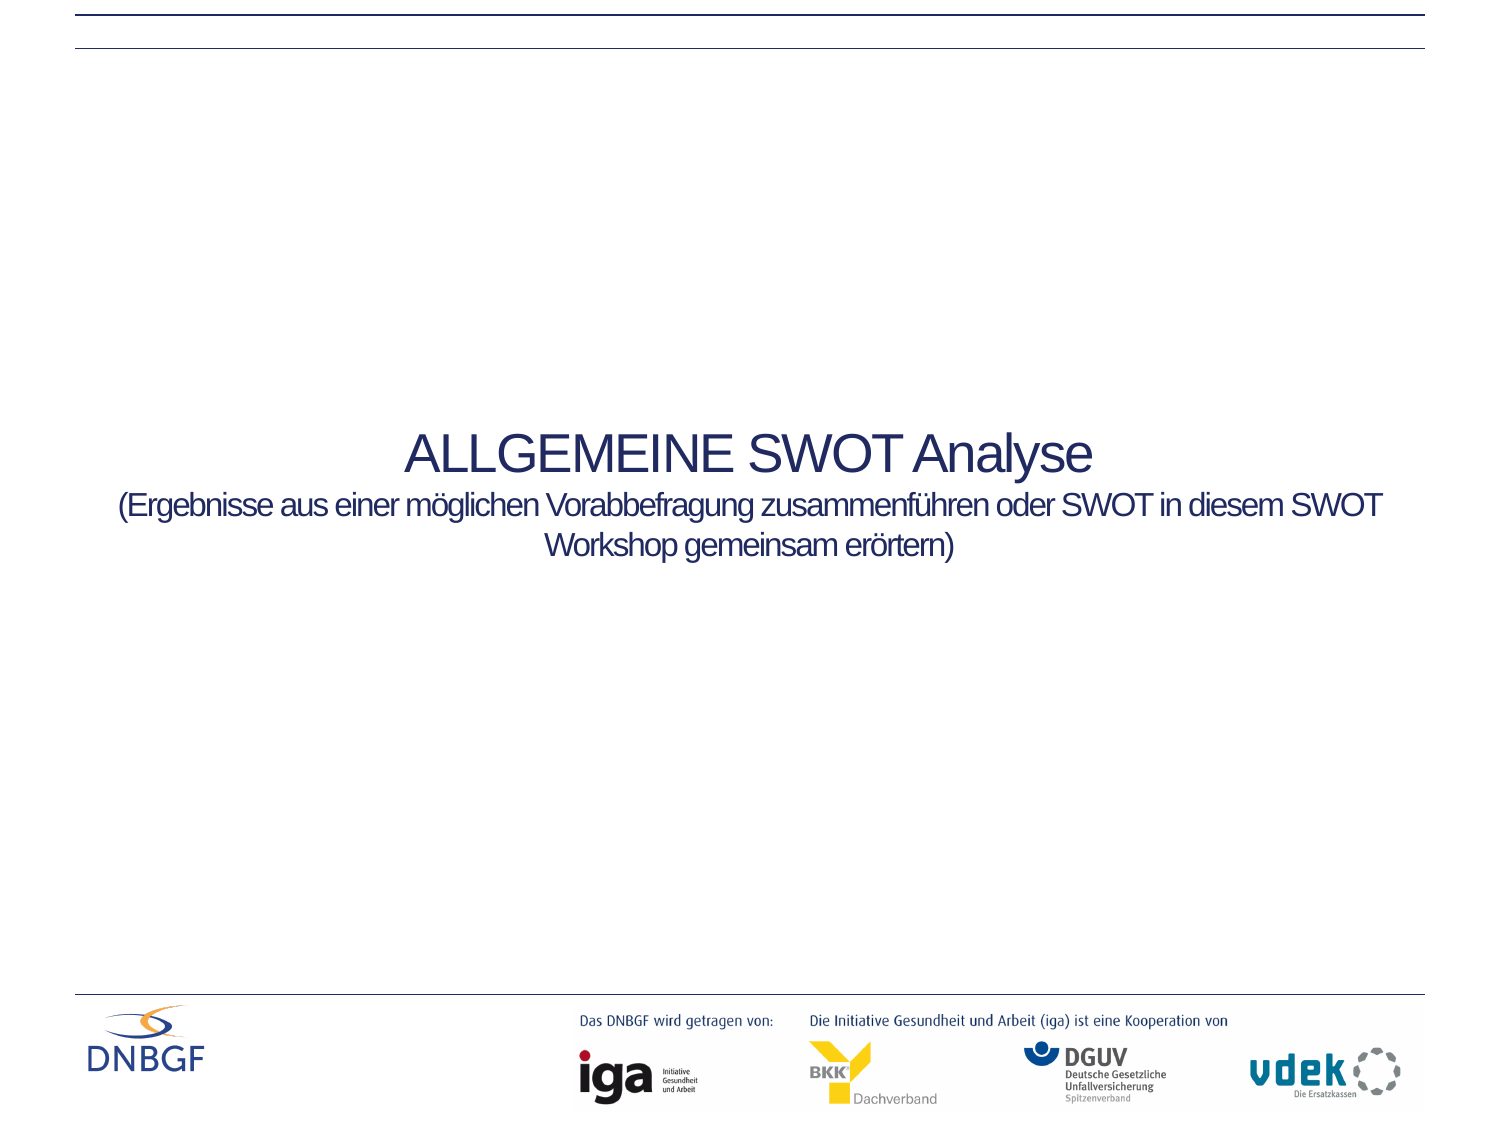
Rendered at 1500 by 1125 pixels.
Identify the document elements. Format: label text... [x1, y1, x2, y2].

picture [574, 1005, 1425, 1112]
title ALLGEMEINE SWOT Analyse (Ergebnisse aus einer möglichen Vorabbefragung zusammenführen oder SWOT in diesem SWOT Workshop gemeinsam erörtern) [75, 409, 1425, 572]
